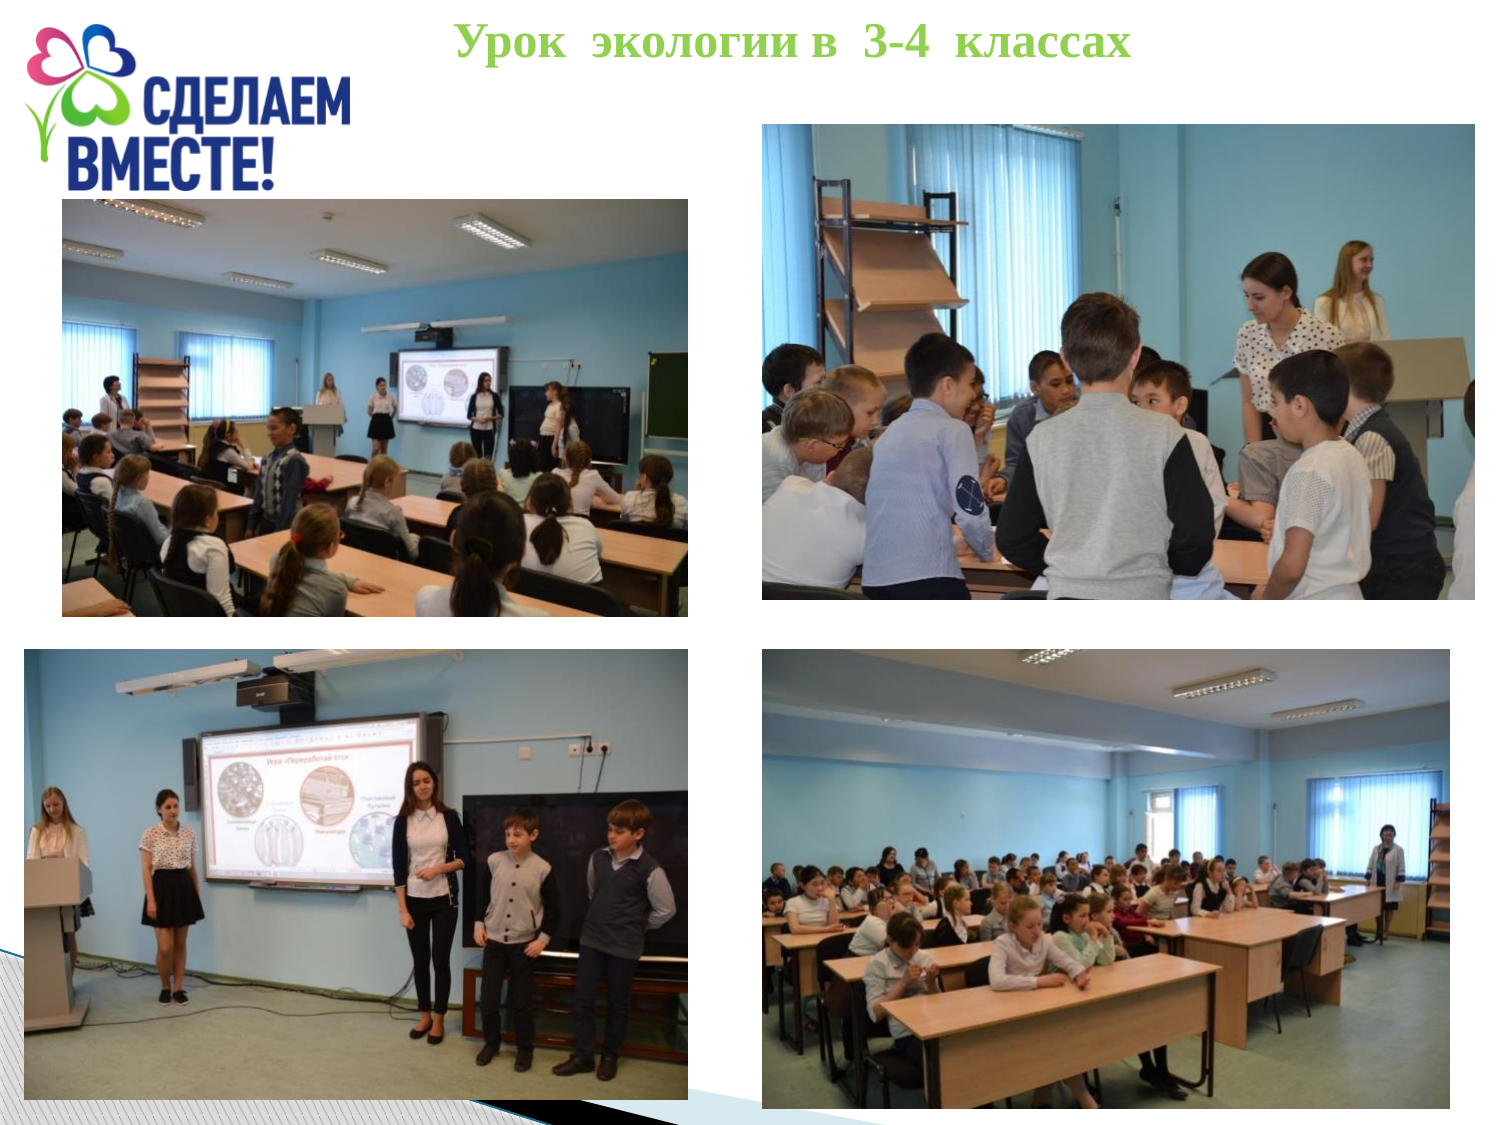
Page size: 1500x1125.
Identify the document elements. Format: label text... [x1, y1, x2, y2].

picture [762, 649, 1451, 1109]
picture [762, 124, 1475, 601]
picture [24, 24, 351, 191]
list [62, 199, 688, 617]
text_box Урок экологии в 3-4 классах [425, 0, 1500, 75]
picture [24, 649, 688, 1101]
